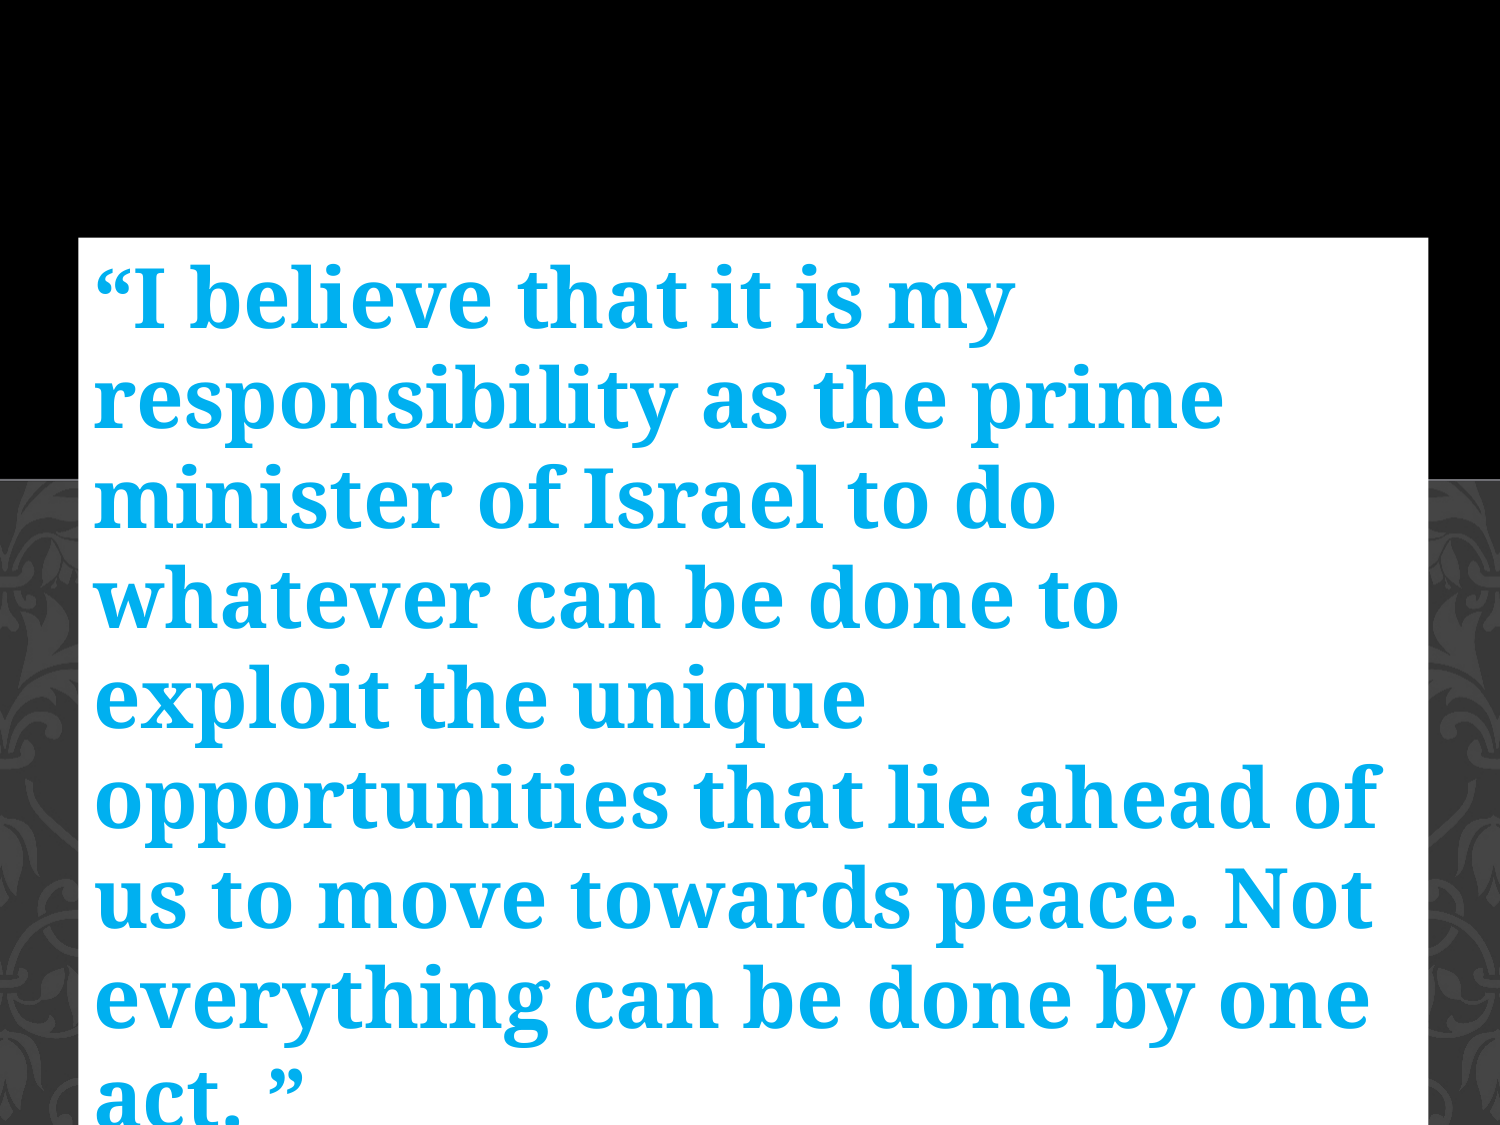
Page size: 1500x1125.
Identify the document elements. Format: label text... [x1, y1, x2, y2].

text_box “I believe that it is my responsibility as the prime minister of Israel to do whatever can be done to exploit the unique opportunities that lie ahead of us to move towards peace. Not everything can be done by one act. ” [78, 237, 1429, 1125]
